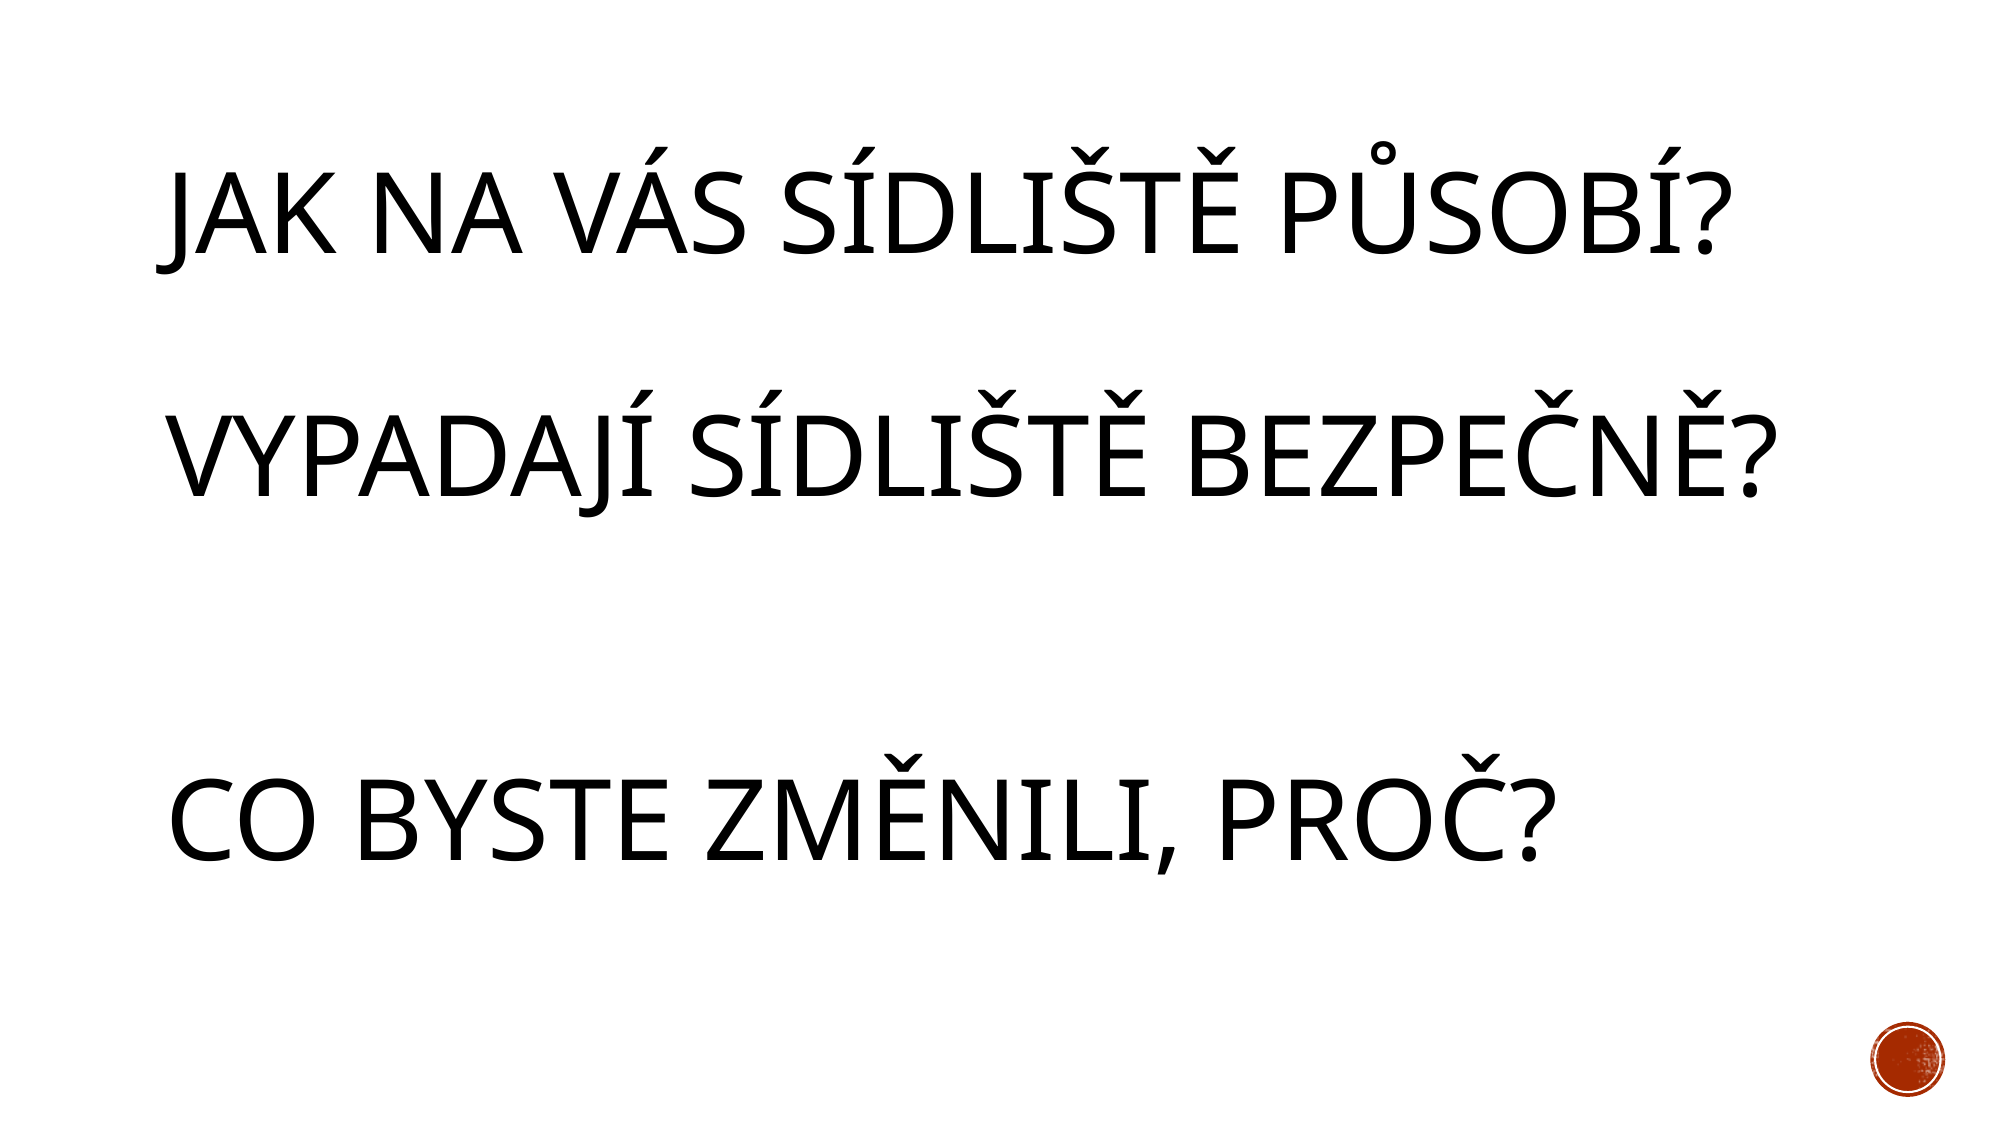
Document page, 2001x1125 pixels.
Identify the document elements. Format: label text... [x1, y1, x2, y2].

title Jak na vás sídliště působí? Vypadají sídliště bezpečně? Co byste změnili, proč? [150, 214, 1801, 962]
